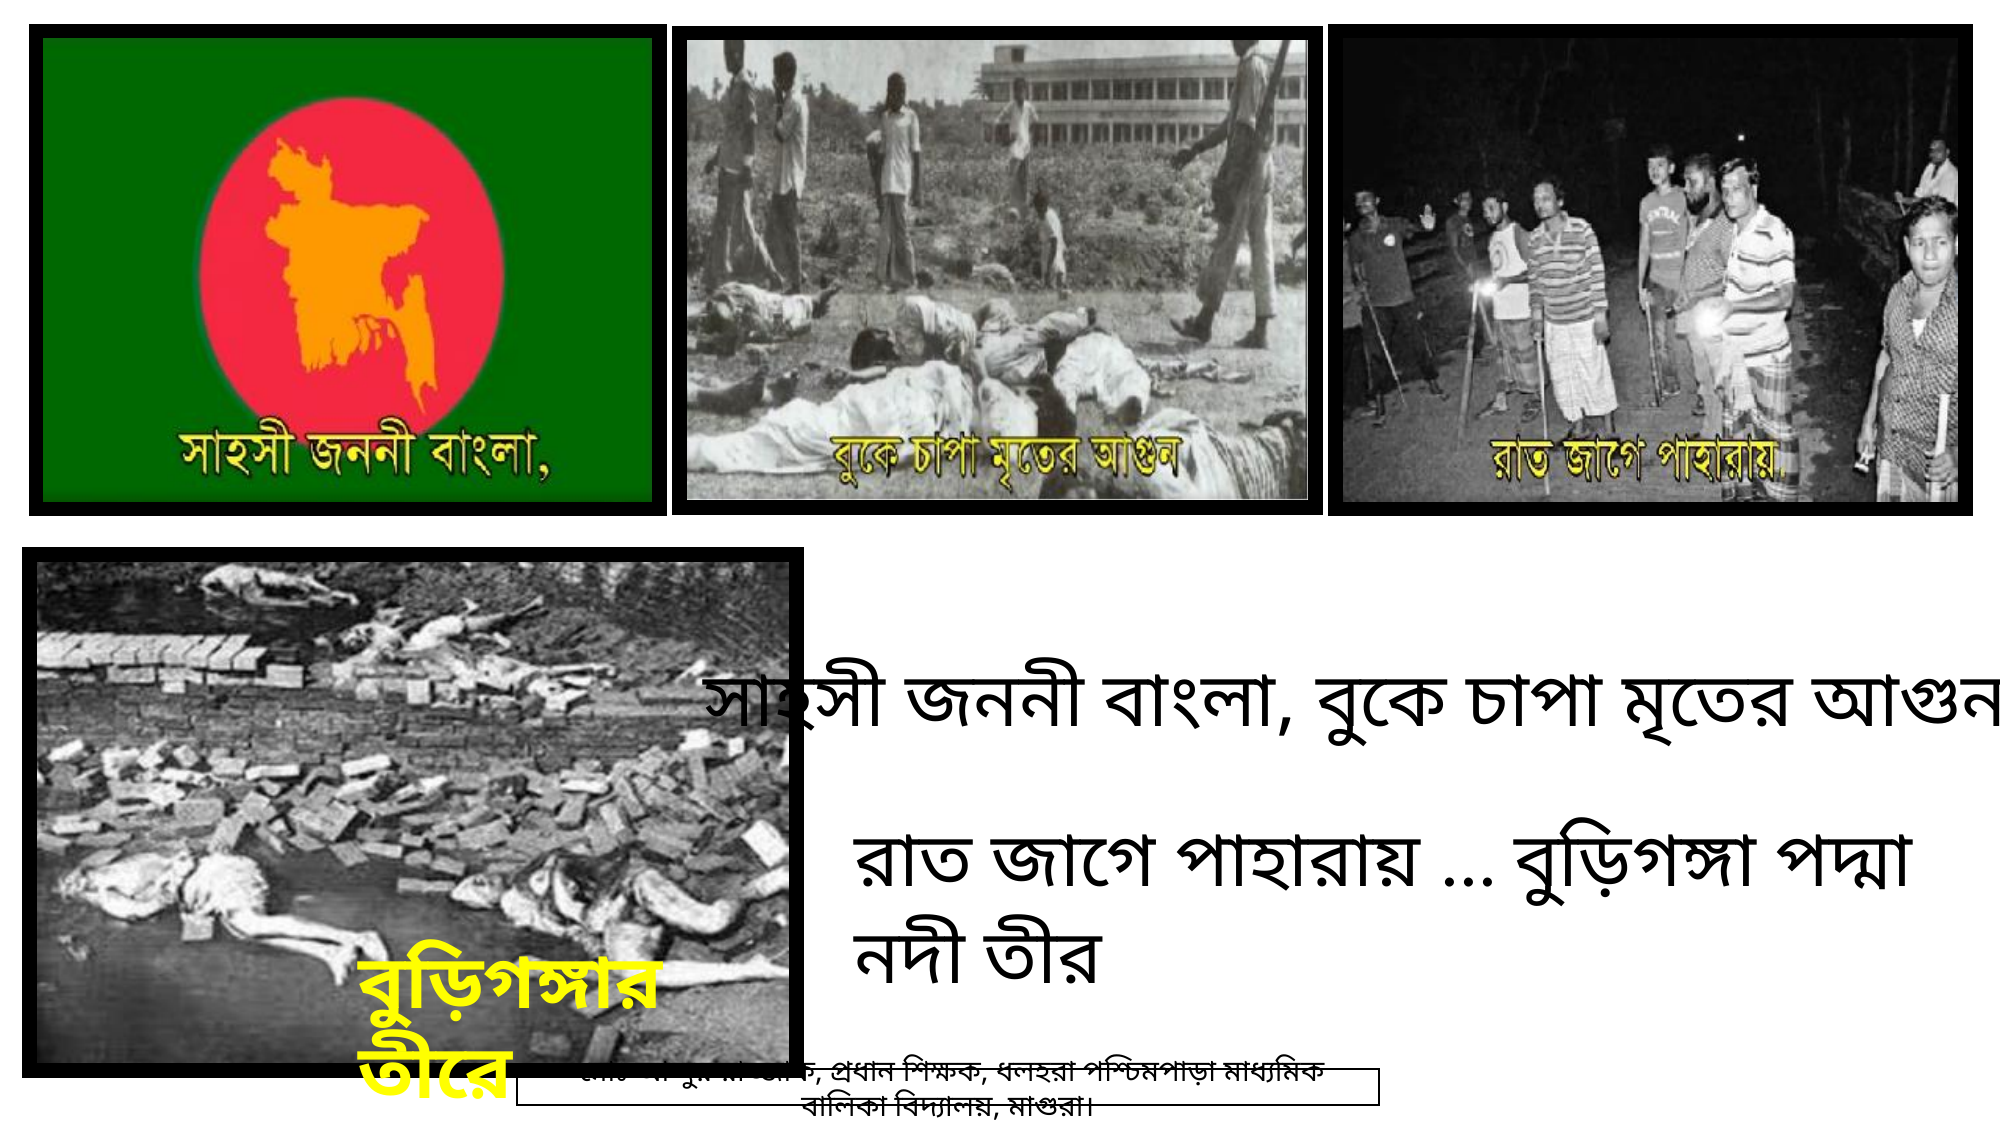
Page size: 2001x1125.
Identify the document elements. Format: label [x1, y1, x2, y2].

picture [686, 40, 1309, 501]
picture [43, 38, 653, 502]
text_box [36, 561, 790, 1064]
picture [1342, 38, 1958, 502]
text_box [0, 0, 2000, 1125]
